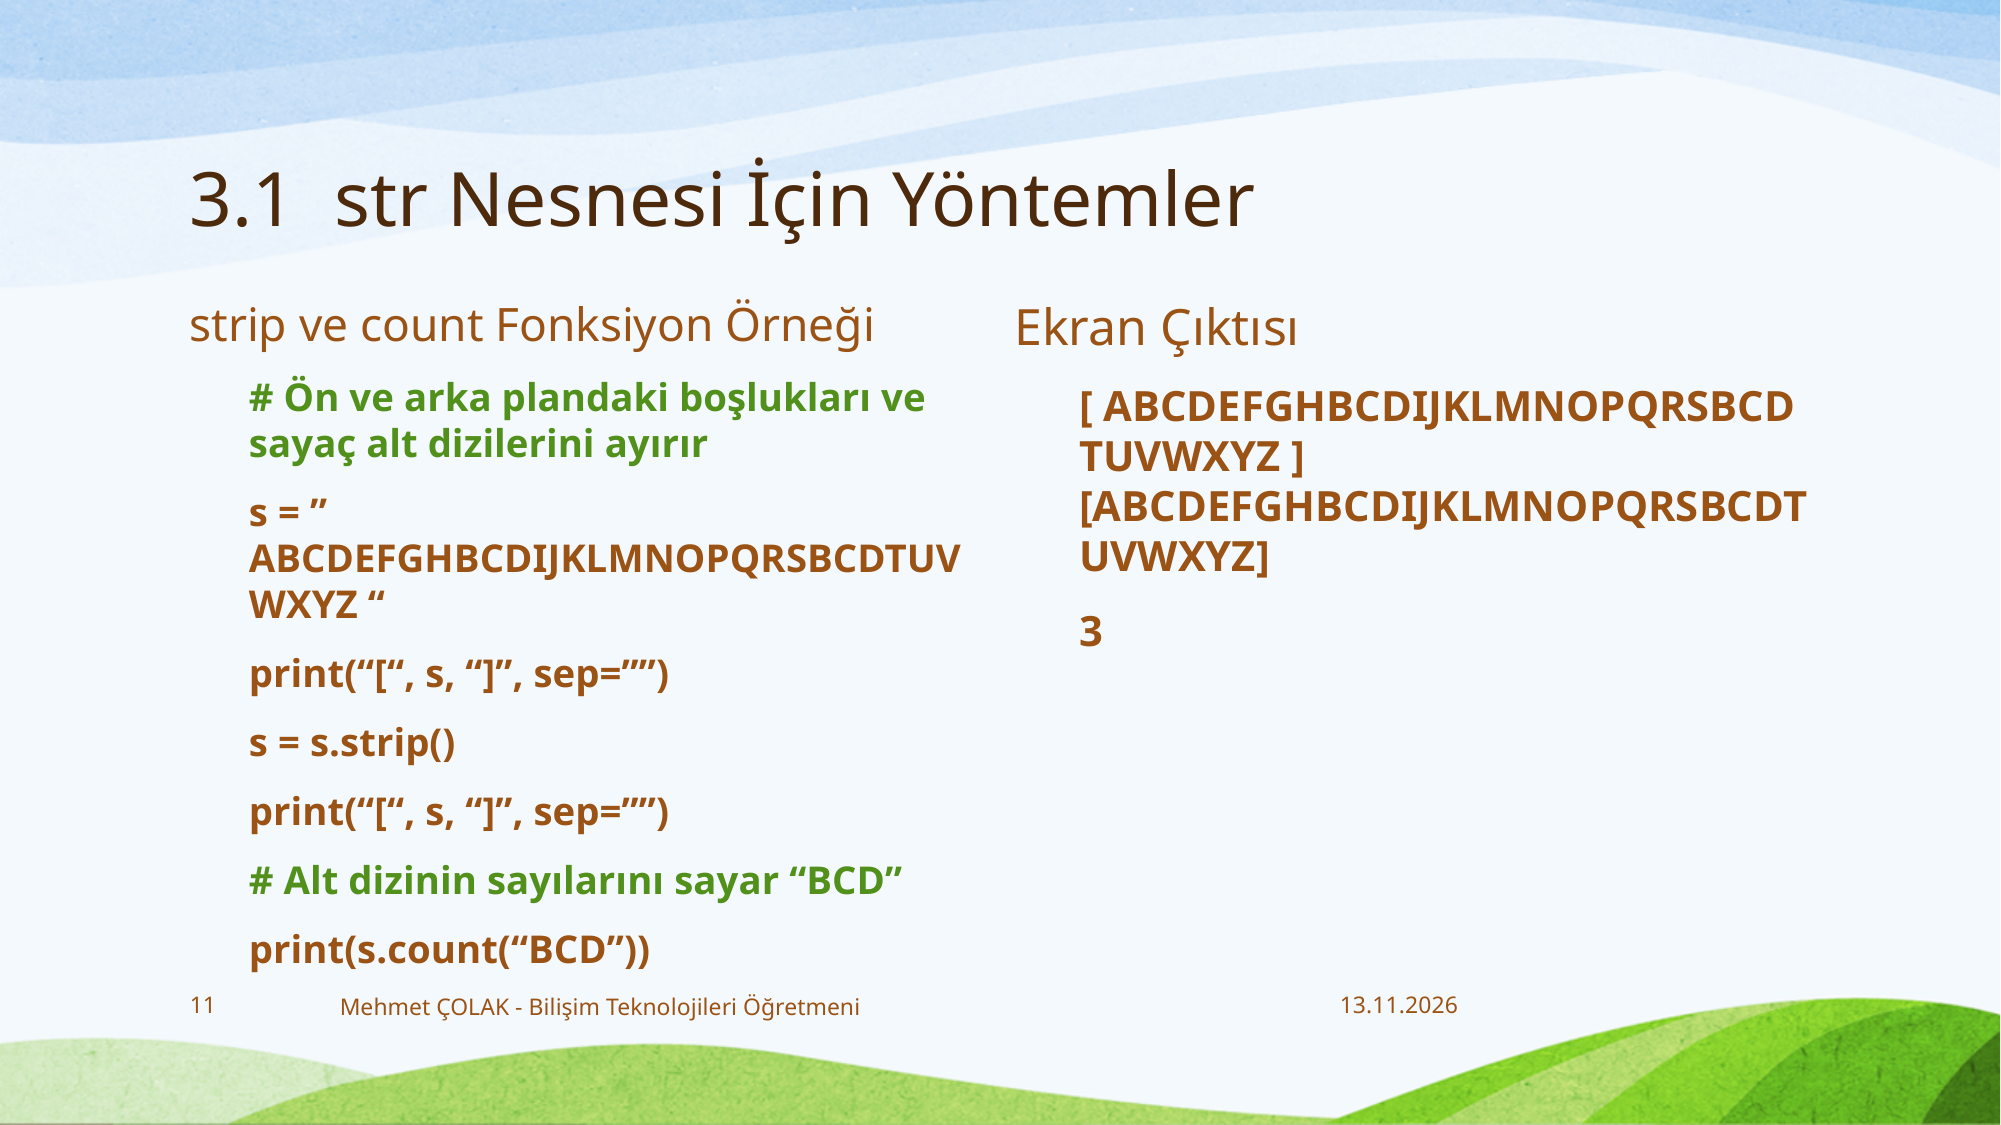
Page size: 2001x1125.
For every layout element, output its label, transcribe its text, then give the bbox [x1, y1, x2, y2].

footer Mehmet ÇOLAK - Bilişim Teknolojileri Öğretmeni [324, 987, 1300, 1025]
title 3.1 str Nesnesi İçin Yöntemler [174, 50, 1825, 250]
text_box Ekran Çıktısı [ ABCDEFGHBCDIJKLMNOPQRSBCDTUVWXYZ ] [ABCDEFGHBCDIJKLMNOPQRSBCDTUVWXYZ] 3 [999, 287, 1825, 982]
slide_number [1324, 987, 1554, 1025]
picture [0, 0, 2001, 1125]
list strip ve count Fonksiyon Örneği # Ön ve arka plandaki boşlukları ve sayaç alt dizilerini ayırır s = ” ABCDEFGHBCDIJKLMNOPQRSBCDTUVWXYZ “ print(“[“, s, “]”, sep=””) s = s.strip() print(“[“, s, “]”, sep=””) # Alt dizinin sayılarını sayar “BCD” print(s.count(“BCD”)) [174, 287, 999, 982]
slide_number 11 [174, 987, 300, 1025]
